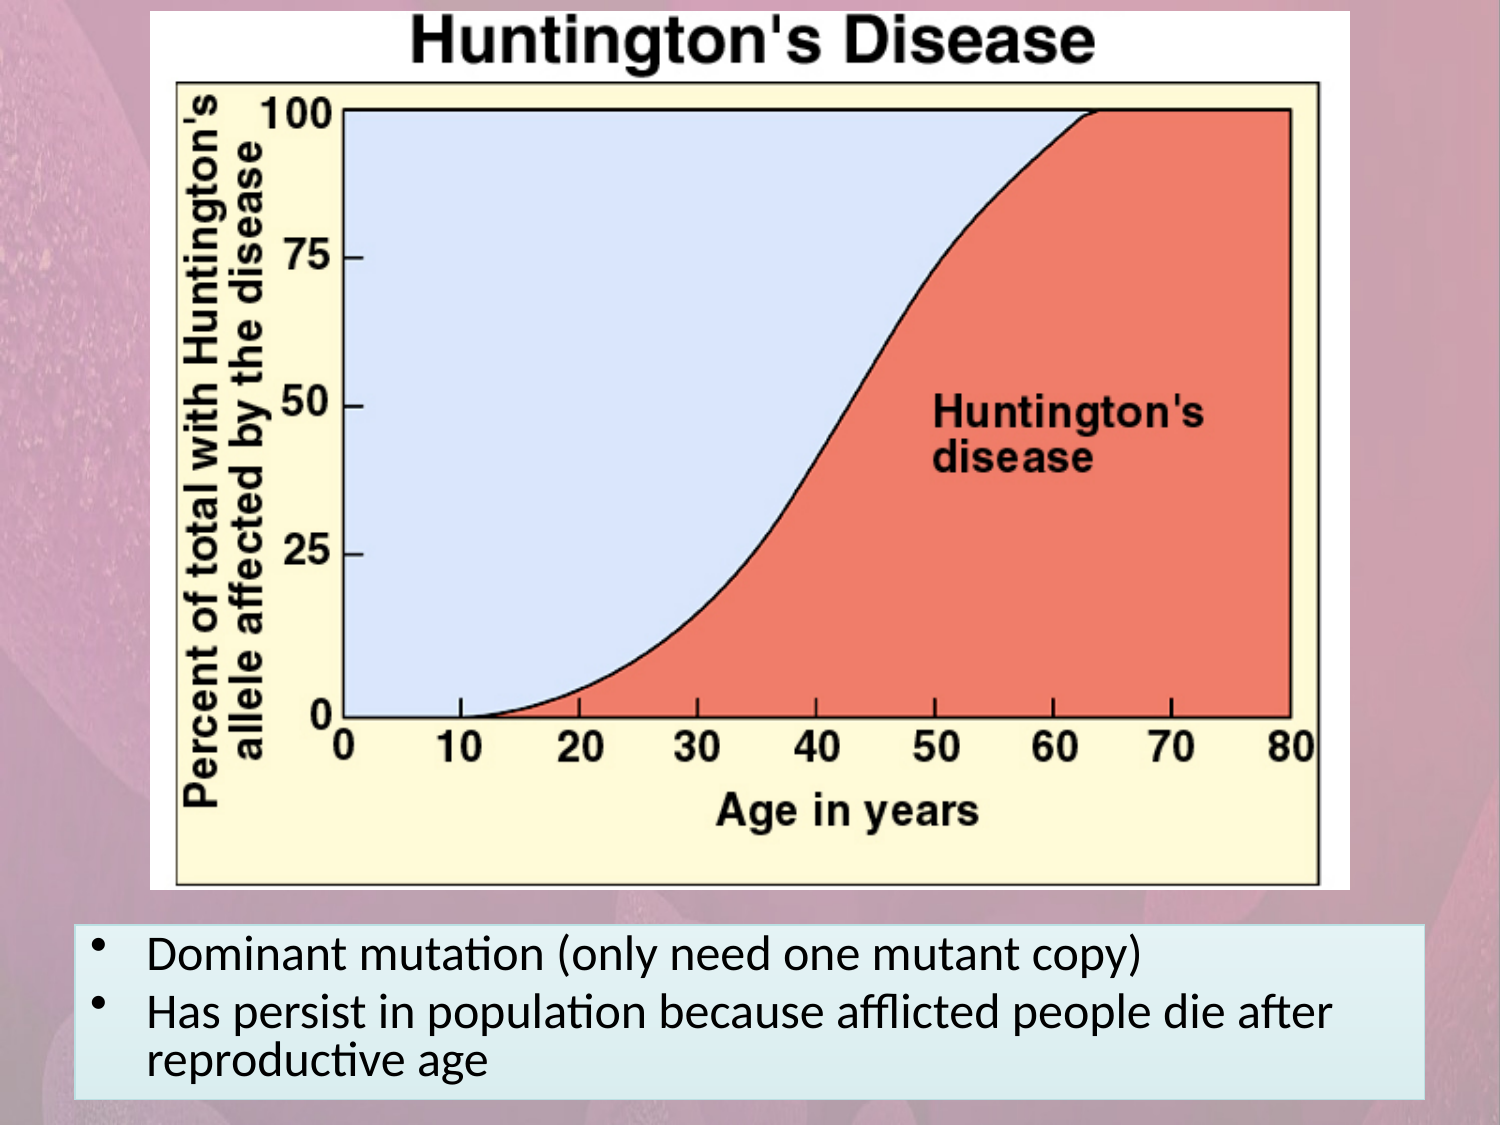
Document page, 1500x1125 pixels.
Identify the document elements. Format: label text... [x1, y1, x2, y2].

picture [0, 0, 1500, 1125]
list Dominant mutation (only need one mutant copy) Has persist in population because afflicted people die after reproductive age [74, 924, 1425, 1100]
